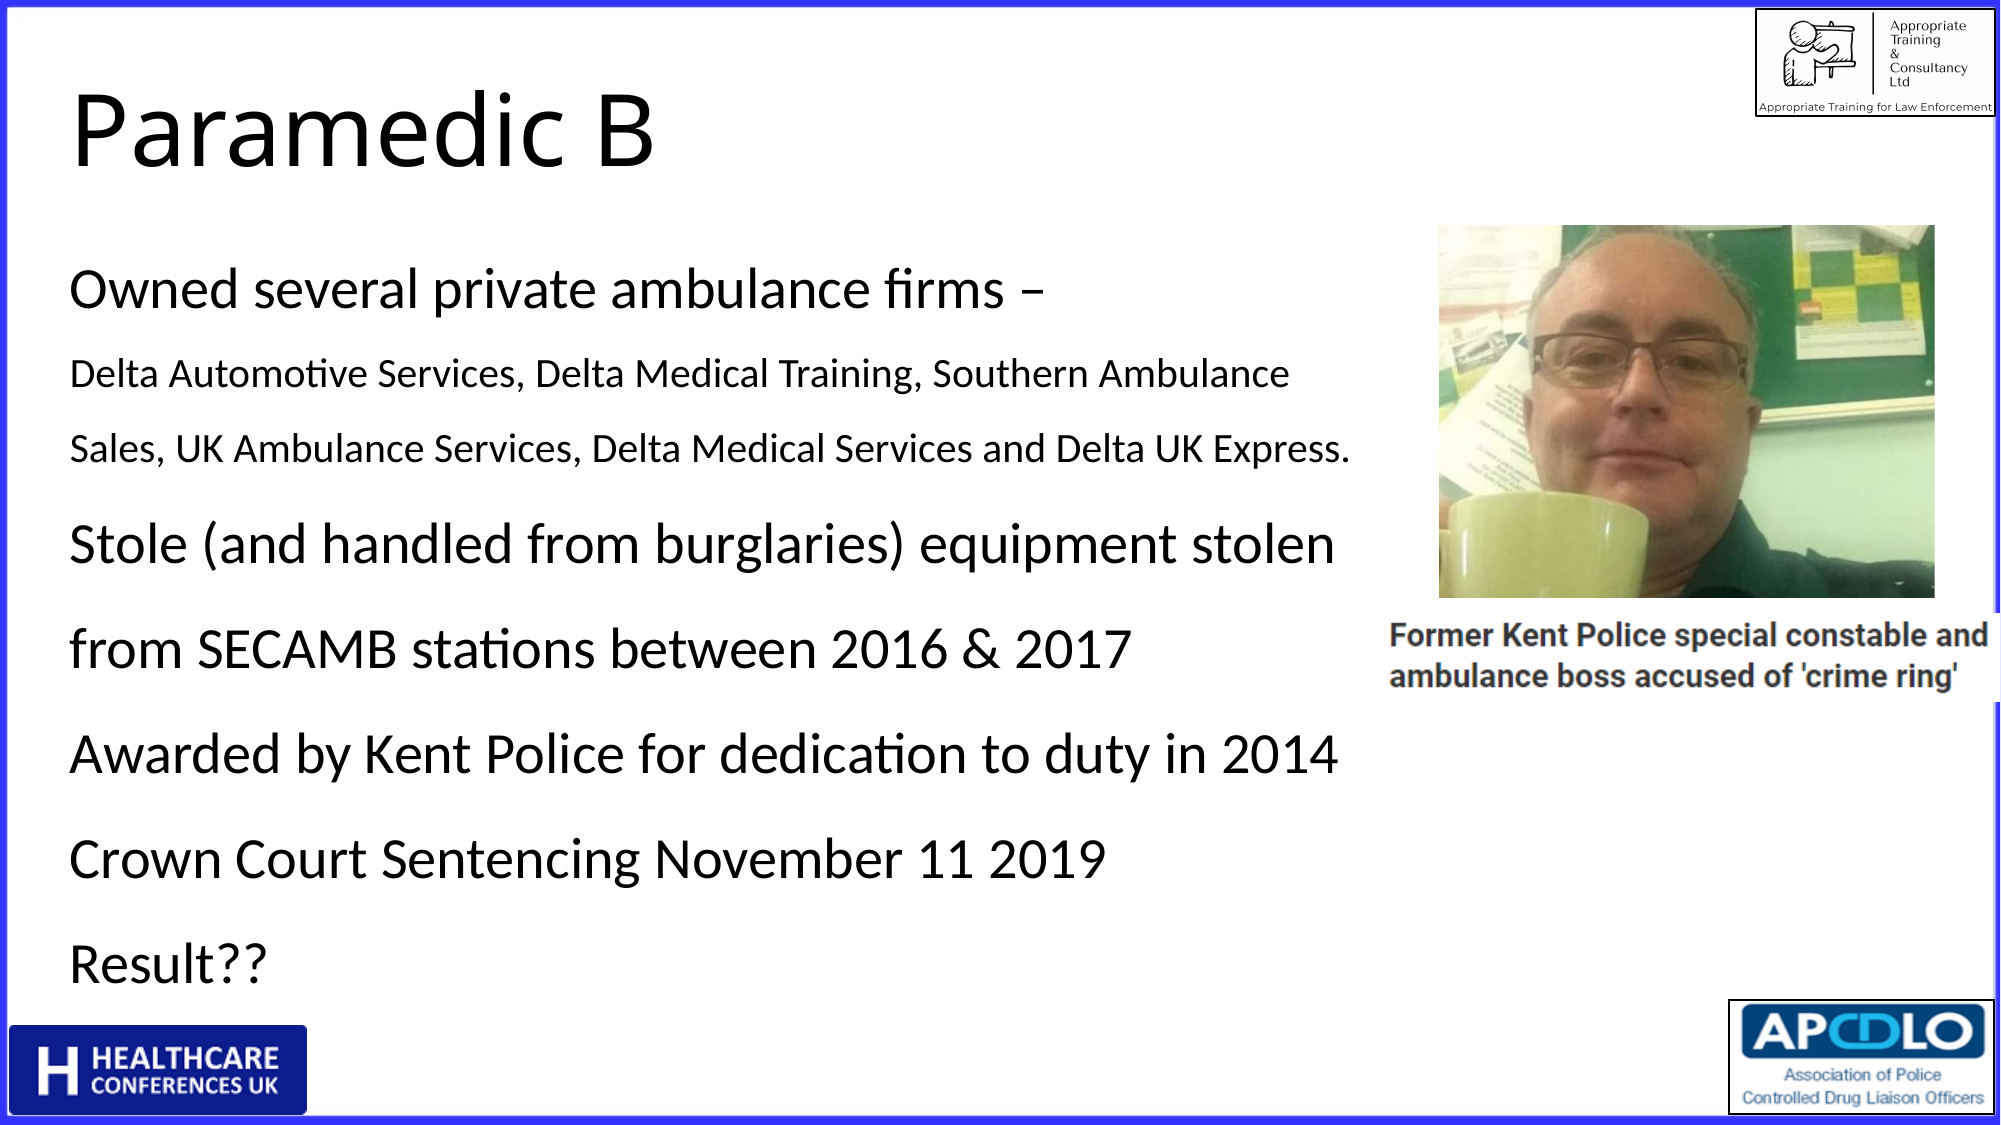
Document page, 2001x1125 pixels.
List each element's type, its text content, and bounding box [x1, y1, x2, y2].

picture [1382, 613, 2000, 702]
text_box Owned several private ambulance firms – Delta Automotive Services, Delta Medical Training, Southern Ambulance Sales, UK Ambulance Services, Delta Medical Services and Delta UK Express. Stole (and handled from burglaries) equipment stolen from SECAMB stations between 2016 & 2017 Awarded by Kent Police for dedication to duty in 2014 Crown Court Sentencing November 11 2019 Result?? [54, 208, 1389, 1003]
picture [1757, 10, 1994, 115]
picture [1439, 224, 1935, 598]
picture [9, 1025, 307, 1115]
title Paramedic B [54, 90, 1755, 196]
picture [1730, 1001, 1993, 1113]
